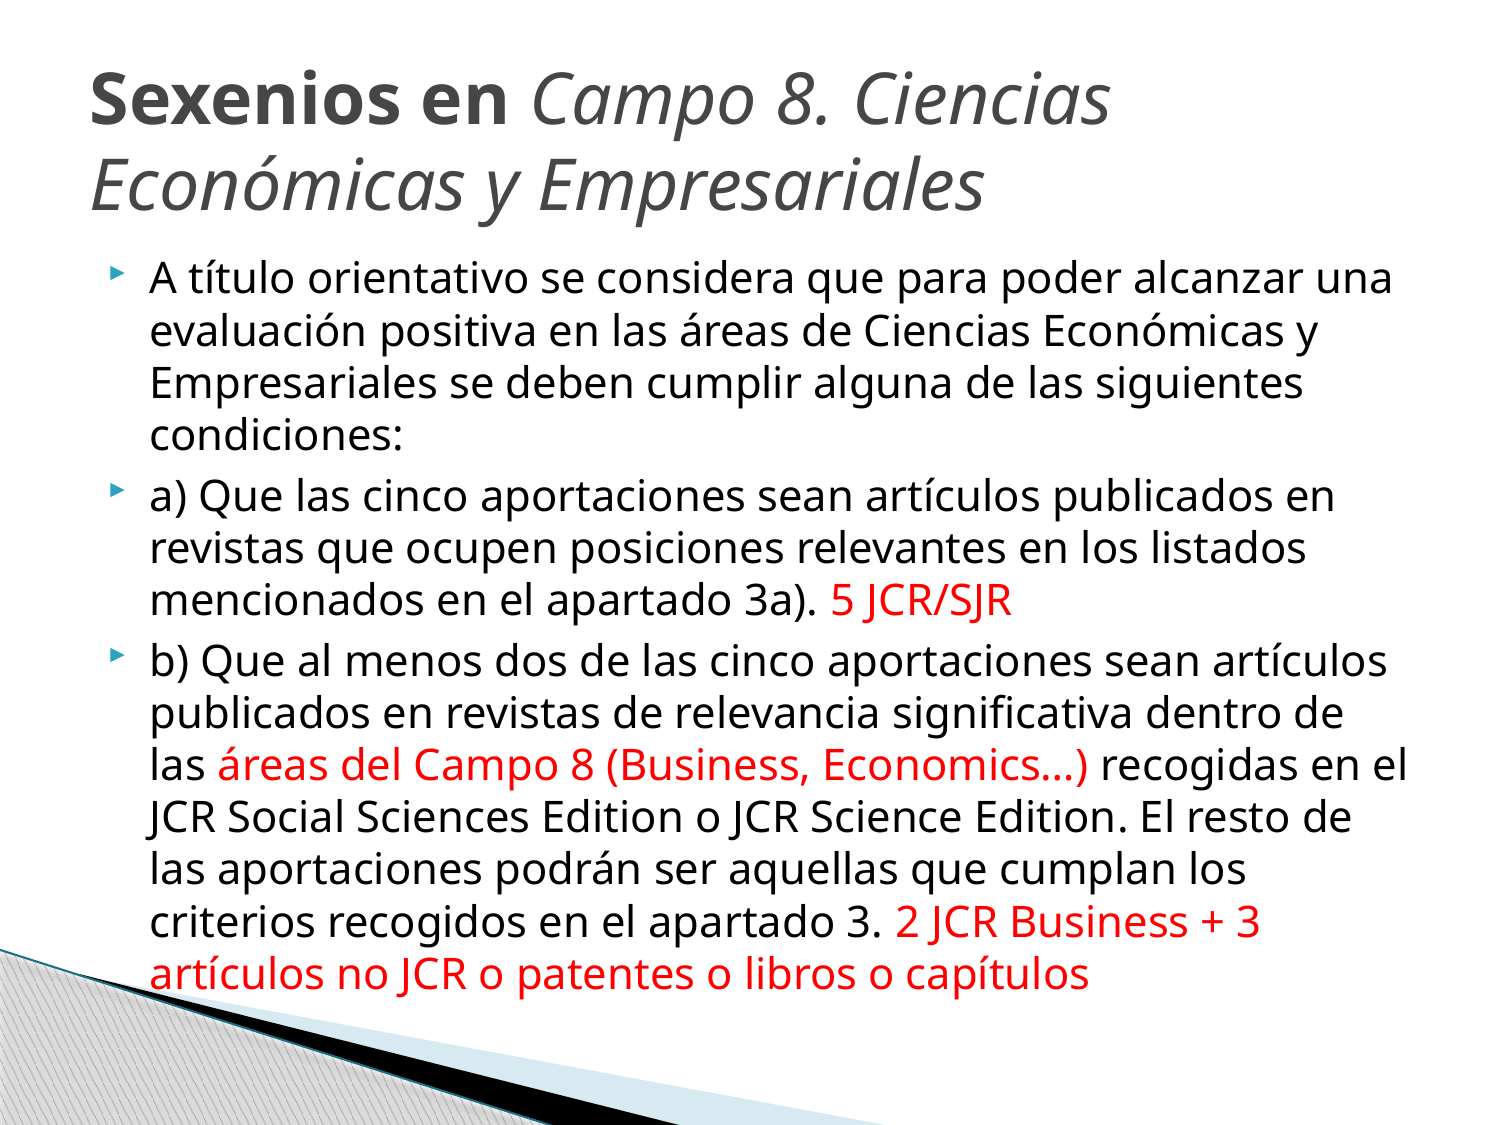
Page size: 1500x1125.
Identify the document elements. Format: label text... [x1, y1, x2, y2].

title Sexenios en Campo 8. Ciencias Económicas y Empresariales [75, 45, 1425, 233]
list A título orientativo se considera que para poder alcanzar una evaluación positiva en las áreas de Ciencias Económicas y Empresariales se deben cumplir alguna de las siguientes condiciones: a) Que las cinco aportaciones sean artículos publicados en revistas que ocupen posiciones relevantes en los listados mencionados en el apartado 3a). 5 JCR/SJR b) Que al menos dos de las cinco aportaciones sean artículos publicados en revistas de relevancia significativa dentro de las áreas del Campo 8 (Business, Economics…) recogidas en el JCR Social Sciences Edition o JCR Science Edition. El resto de las aportaciones podrán ser aquellas que cumplan los criterios recogidos en el apartado 3. 2 JCR Business + 3 artículos no JCR o patentes o libros o capítulos [74, 242, 1426, 1071]
